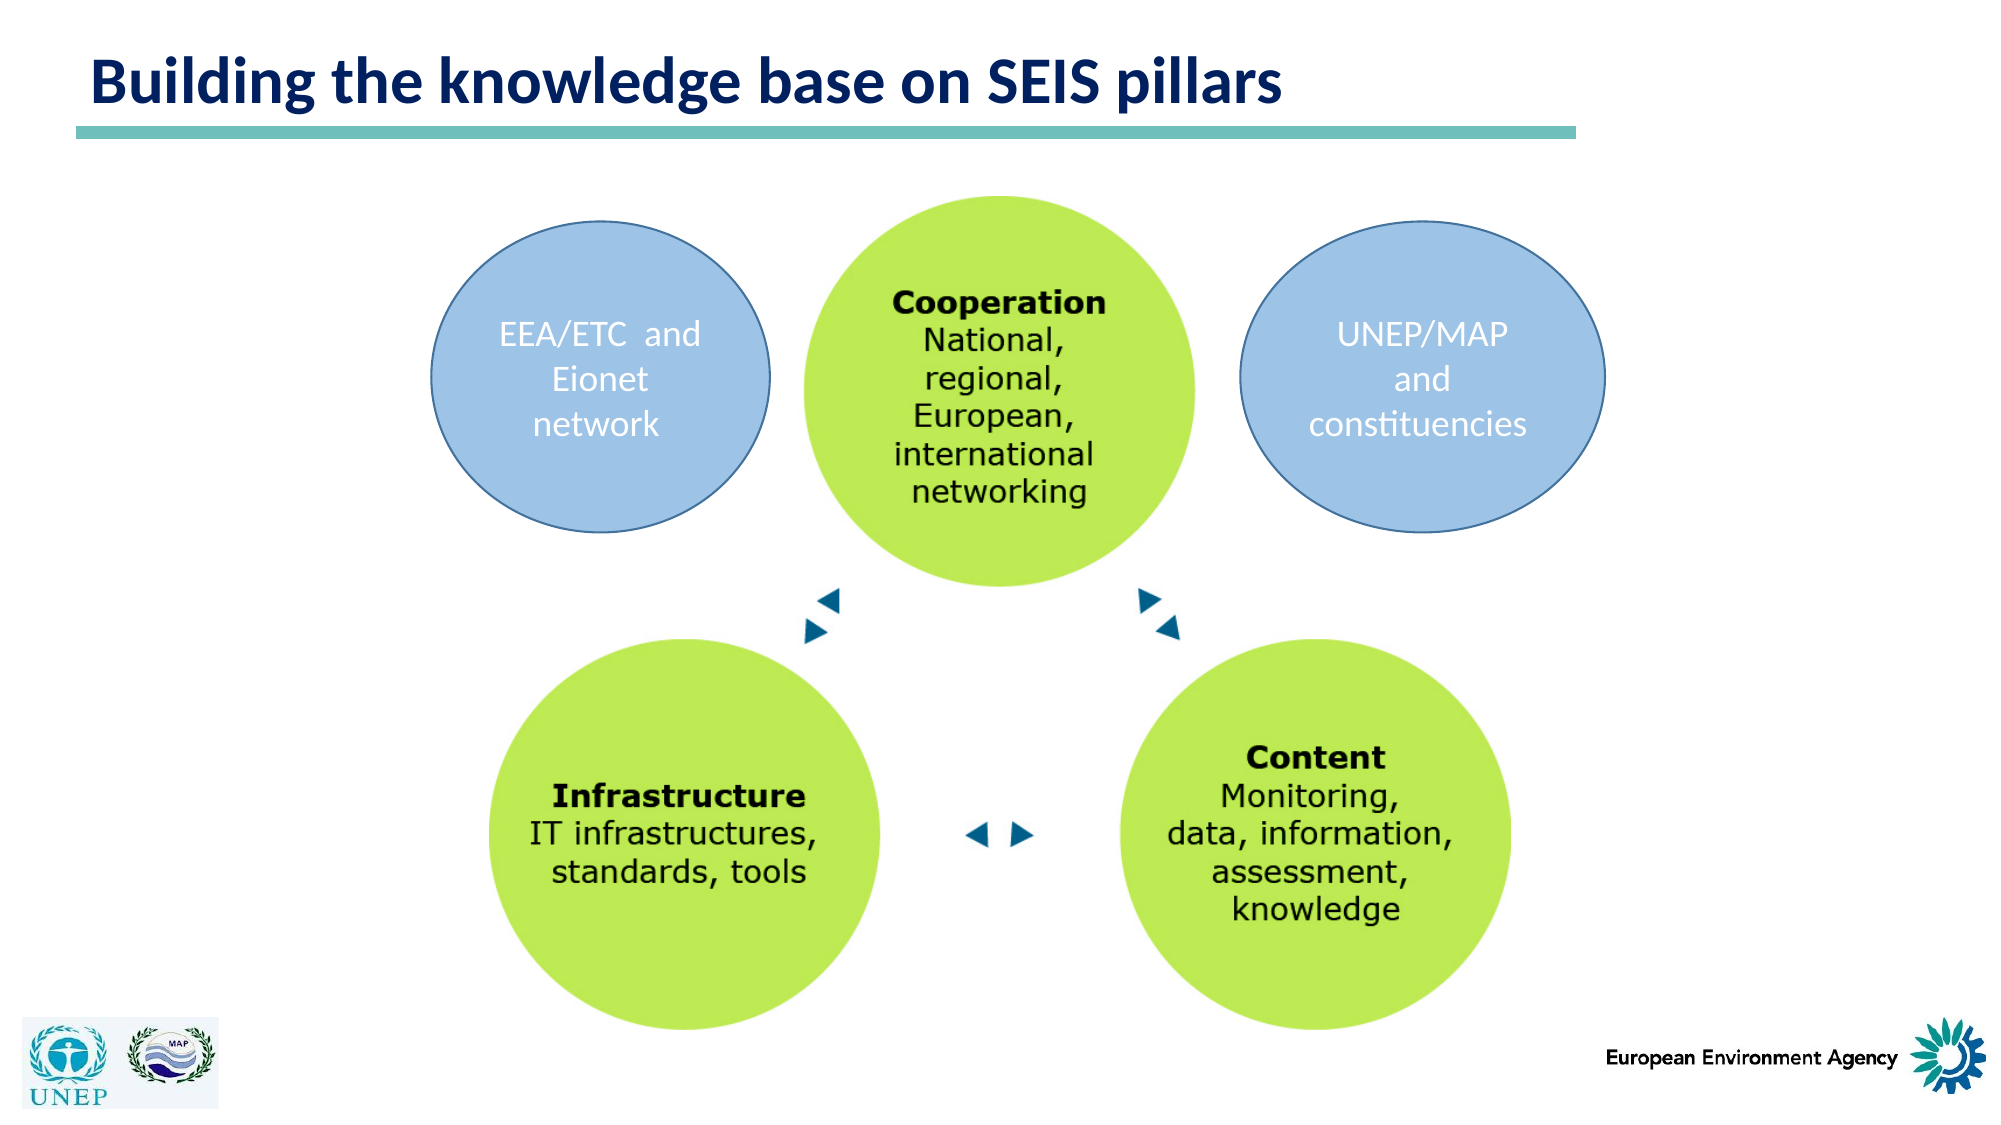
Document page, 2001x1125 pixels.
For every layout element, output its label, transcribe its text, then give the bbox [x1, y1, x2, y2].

picture [21, 1017, 219, 1109]
text_box Building the knowledge base on SEIS pillars [75, 29, 1464, 125]
text_box EEA/ETC and Eionet network [430, 258, 489, 496]
text_box UNEP/MAP and constituencies [1511, 239, 1607, 515]
picture [489, 196, 1511, 1030]
picture [1607, 1017, 1986, 1094]
